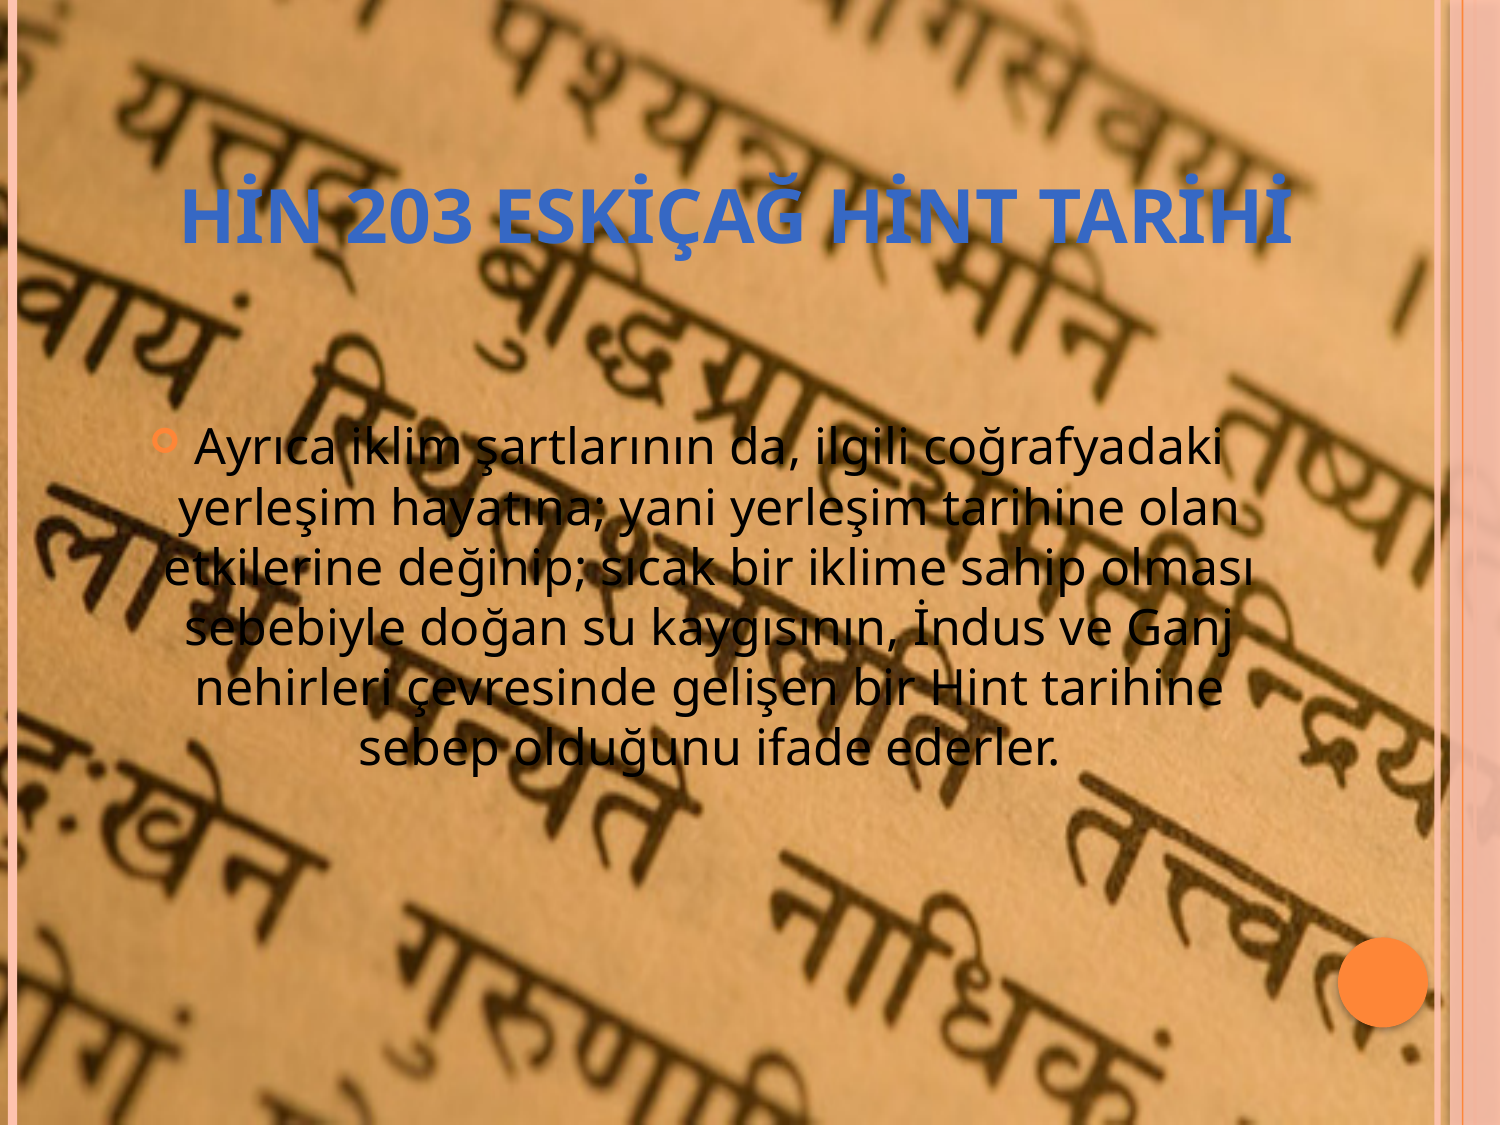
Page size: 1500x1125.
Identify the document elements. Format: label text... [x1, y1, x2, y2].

text_box [100, 90, 1326, 278]
picture [18, 0, 1434, 1125]
list Ayrıca iklim şartlarının da, ilgili coğrafyadaki yerleşim hayatına; yani yerleşim tarihine olan etkilerine değinip; sıcak bir iklime sahip olması sebebiyle doğan su kaygısının, İndus ve Ganj nehirleri çevresinde gelişen bir Hint tarihine sebep olduğunu ifade ederler. [75, 262, 1300, 1062]
picture [0, 0, 7, 1125]
title Hin 203 eskiçağ hint tarihi [123, 78, 1349, 266]
picture [1441, 0, 1449, 1125]
